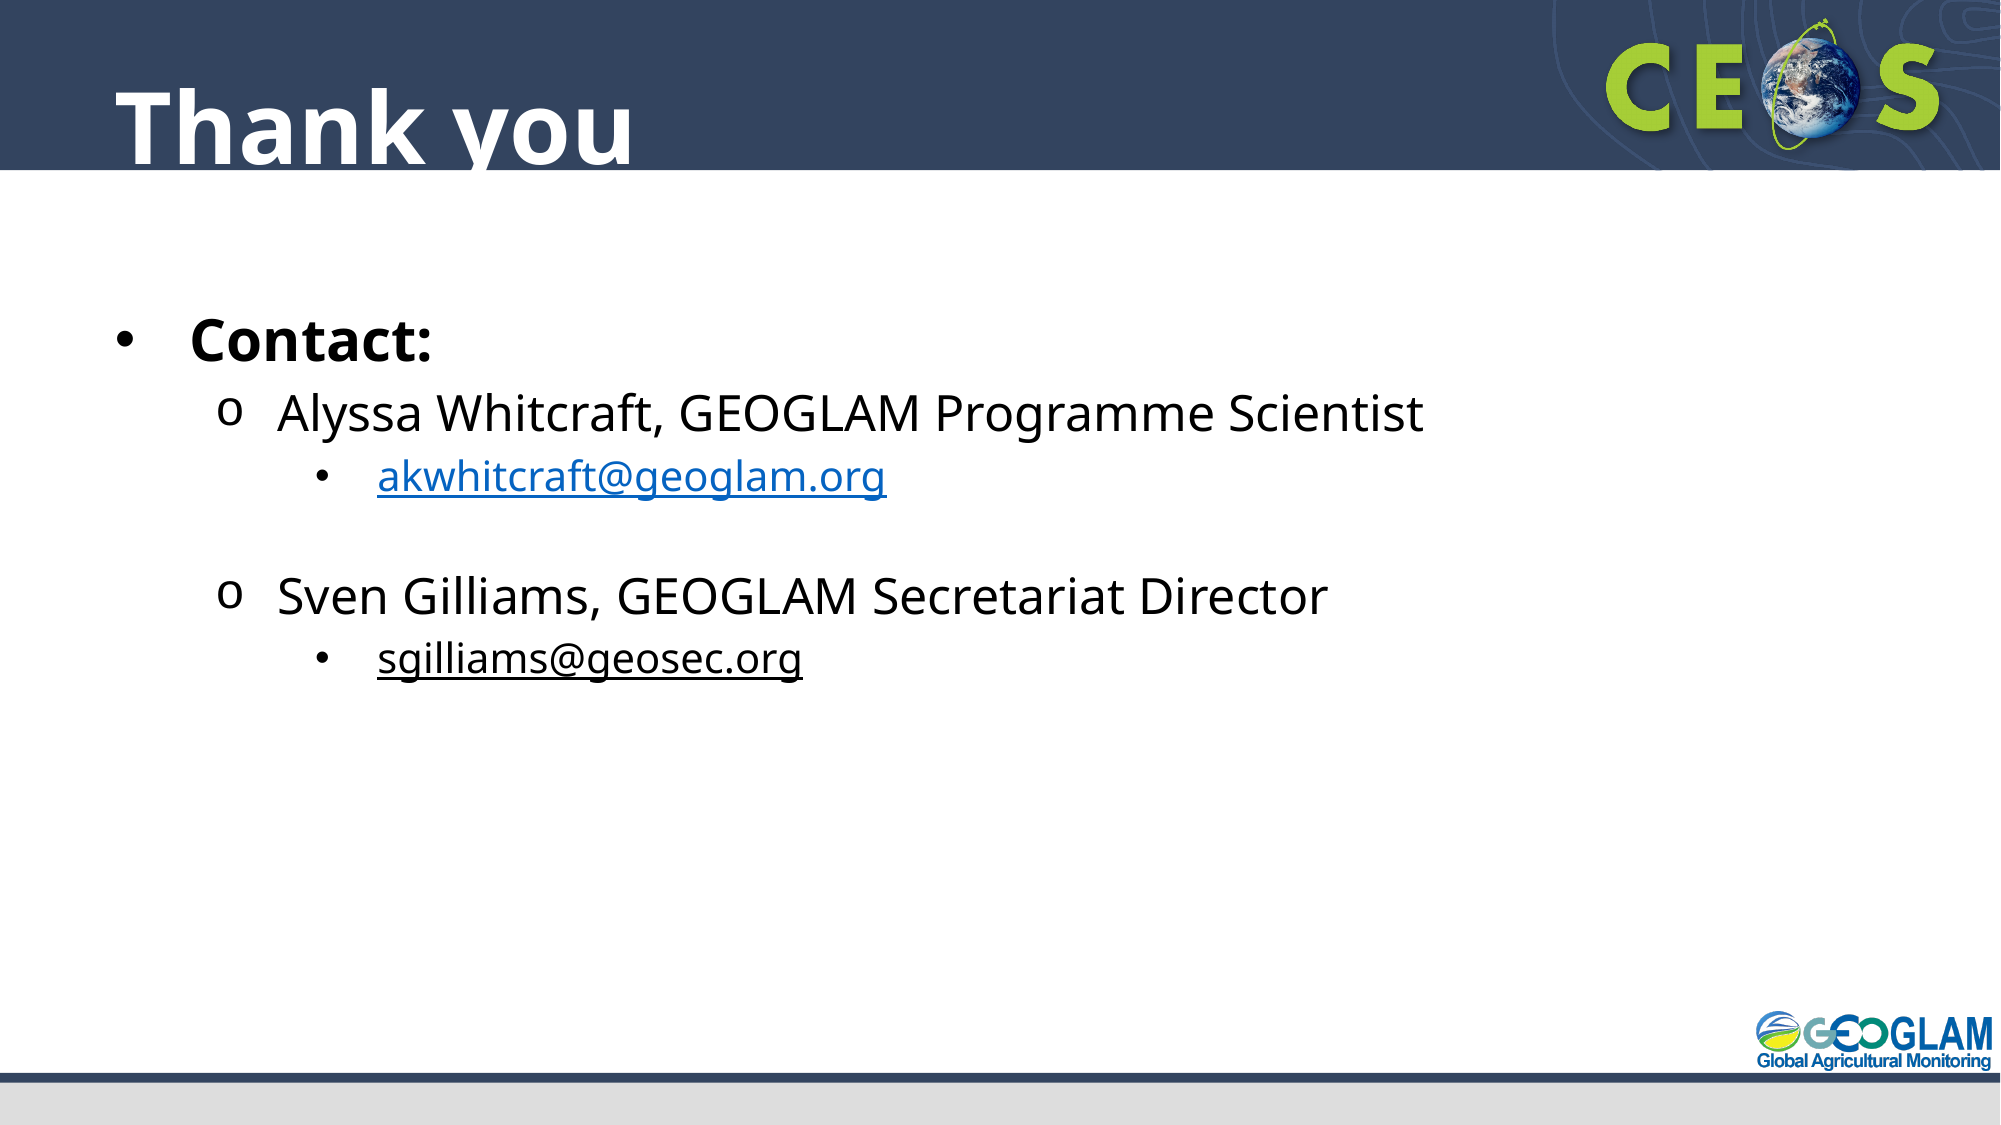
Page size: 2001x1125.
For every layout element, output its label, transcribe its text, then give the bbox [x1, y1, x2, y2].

picture [1606, 18, 1939, 150]
list Contact: Alyssa Whitcraft, GEOGLAM Programme Scientist akwhitcraft@geoglam.org Sven Gilliams, GEOGLAM Secretariat Director sgilliams@geosec.org [99, 291, 1900, 1117]
title Thank you [99, 50, 1900, 259]
picture [1753, 1011, 1996, 1073]
